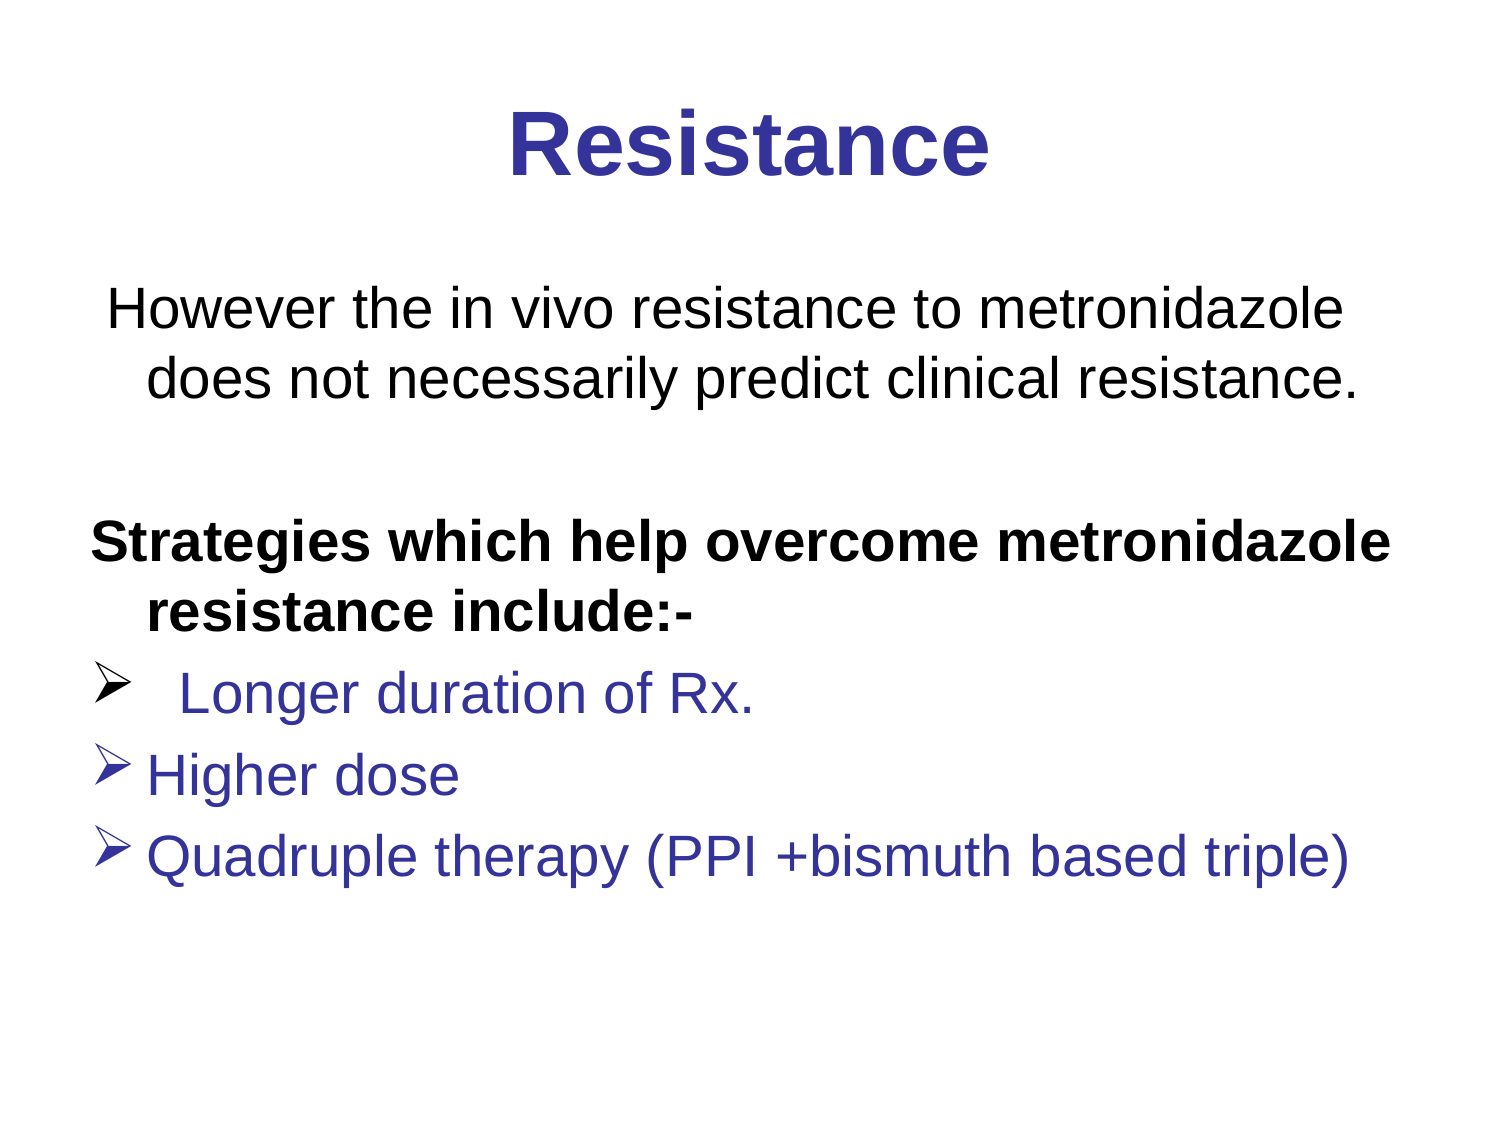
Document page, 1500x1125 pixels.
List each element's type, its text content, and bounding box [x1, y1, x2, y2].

list However the in vivo resistance to metronidazole does not necessarily predict clinical resistance. Strategies which help overcome metronidazole resistance include:- Longer duration of Rx. Higher dose Quadruple therapy (PPI +bismuth based triple) [74, 262, 1426, 1006]
title Resistance [74, 44, 1426, 233]
